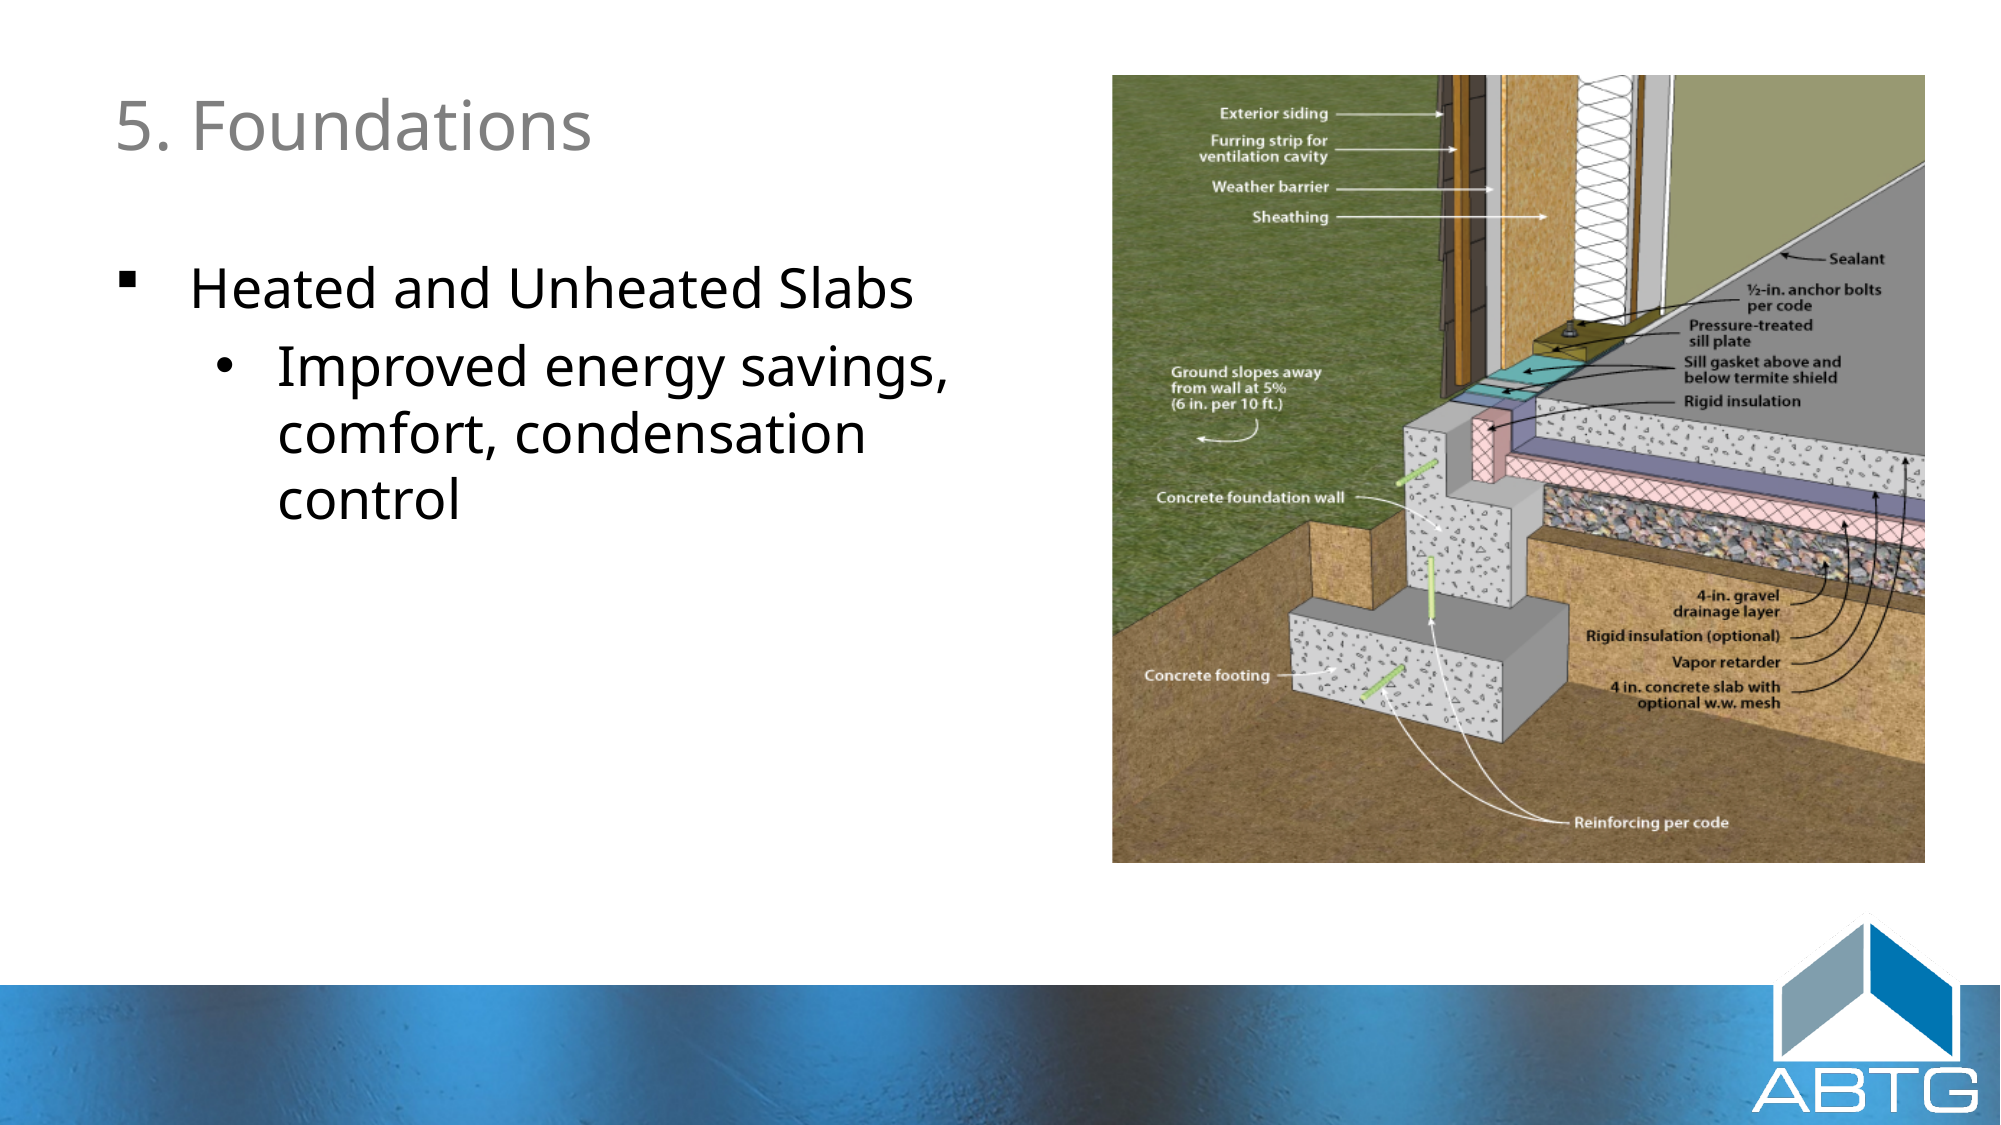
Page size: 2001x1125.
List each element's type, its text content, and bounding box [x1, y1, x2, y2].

picture [1112, 74, 1926, 863]
list Heated and Unheated Slabs Improved energy savings, comfort, condensation control [99, 245, 1000, 896]
title 5. Foundations [99, 33, 1900, 213]
picture [0, 910, 2000, 1125]
